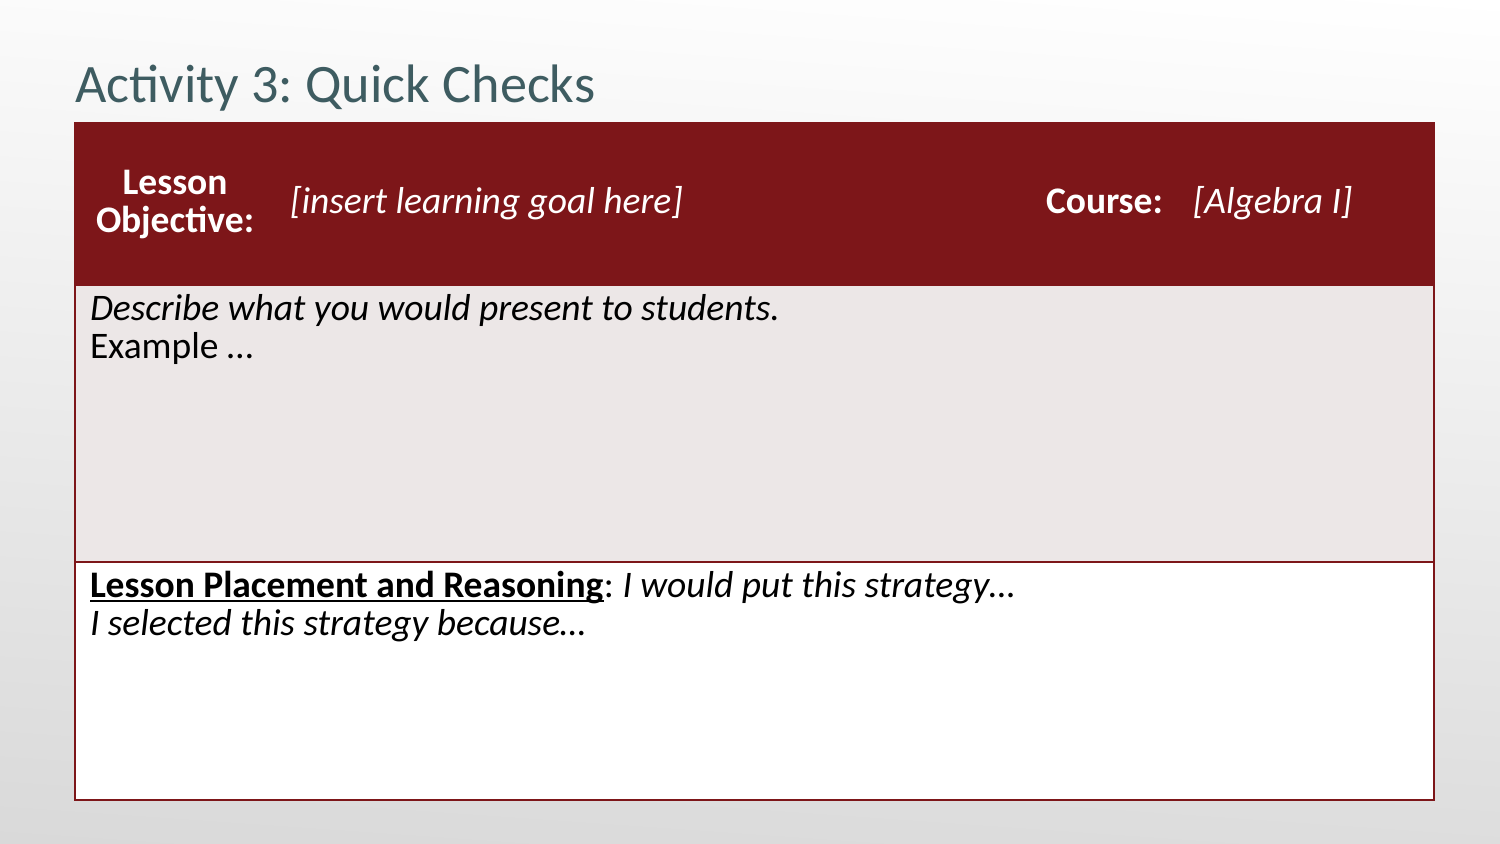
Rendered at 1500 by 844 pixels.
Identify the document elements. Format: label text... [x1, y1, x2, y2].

table_header Course: [1025, 124, 1178, 284]
table_header Lesson Objective: [76, 124, 275, 284]
table_cell Describe what you would present to students. Example … [76, 286, 1433, 561]
title Activity 3: Quick Checks [75, 50, 1425, 117]
table_header [Algebra I] [1178, 124, 1433, 284]
table_header [insert learning goal here] [275, 124, 1025, 284]
table_cell Lesson Placement and Reasoning: I would put this strategy… I selected this strategy because… [76, 563, 1433, 799]
